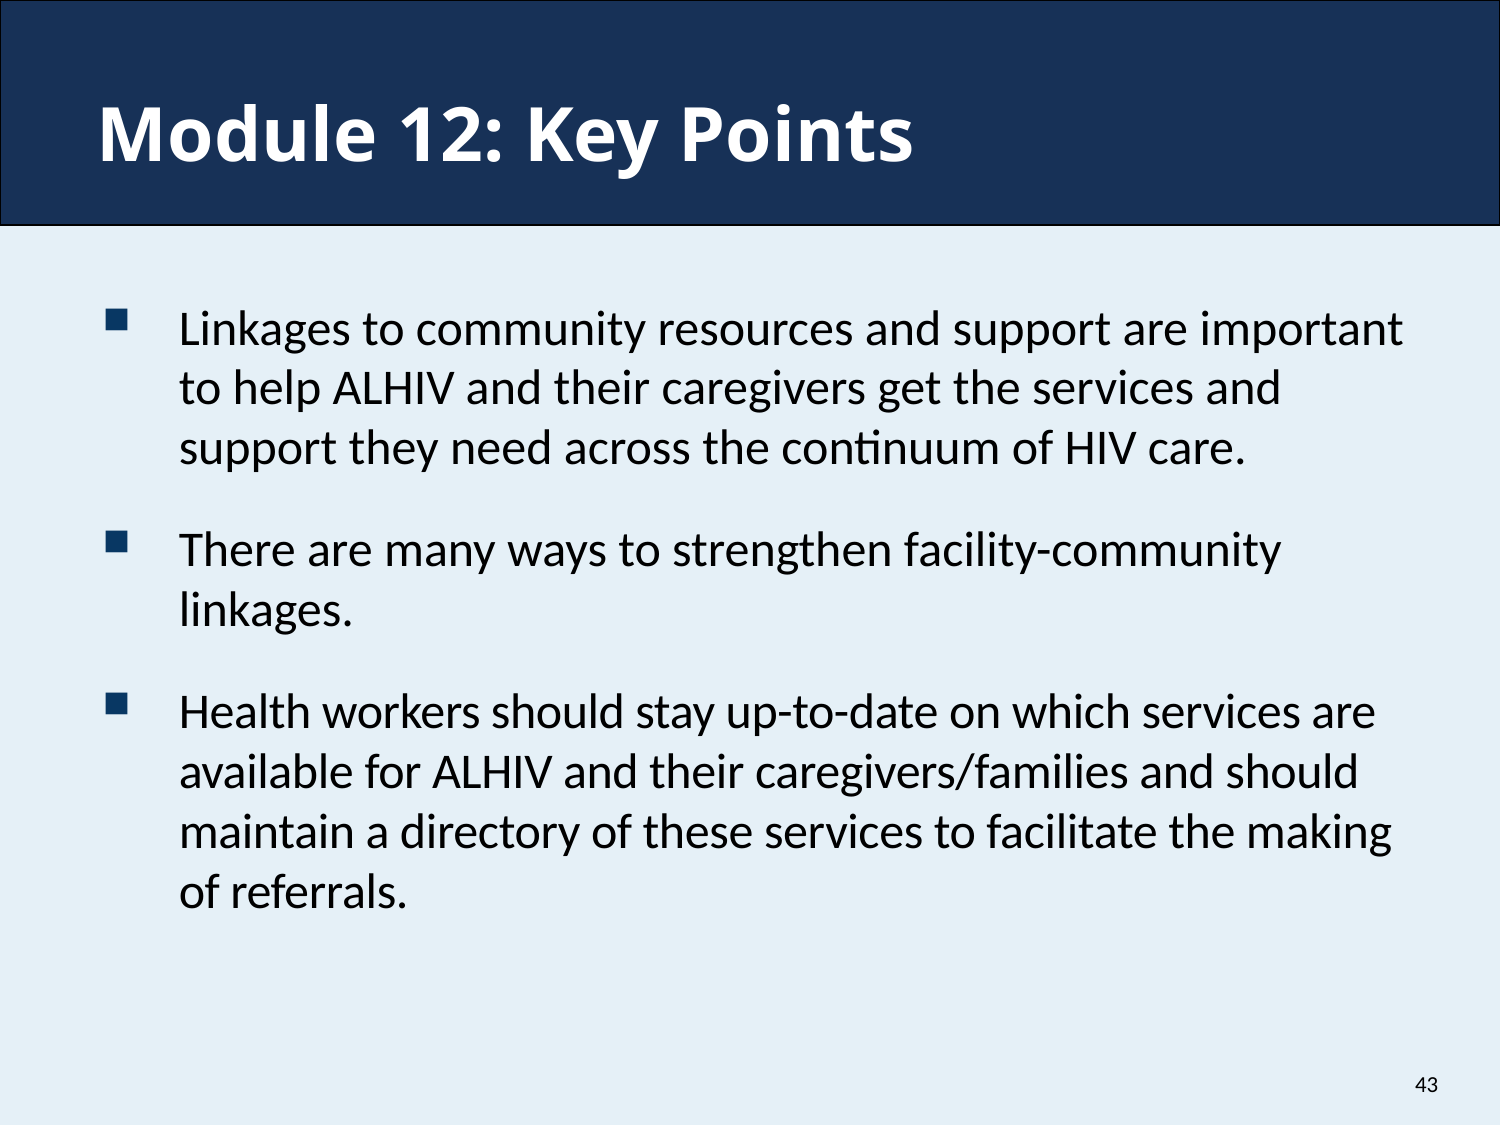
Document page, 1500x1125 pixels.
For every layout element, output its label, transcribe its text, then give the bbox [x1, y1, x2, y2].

slide_number 43 [1362, 1053, 1454, 1114]
title Module 12: Key Points [81, 79, 1438, 263]
list Linkages to community resources and support are important to help ALHIV and their caregivers get the services and support they need across the continuum of HIV care. There are many ways to strengthen facility-community linkages. Health workers should stay up-to-date on which services are available for ALHIV and their caregivers/families and should maintain a directory of these services to facilitate the making of referrals. [87, 287, 1438, 968]
